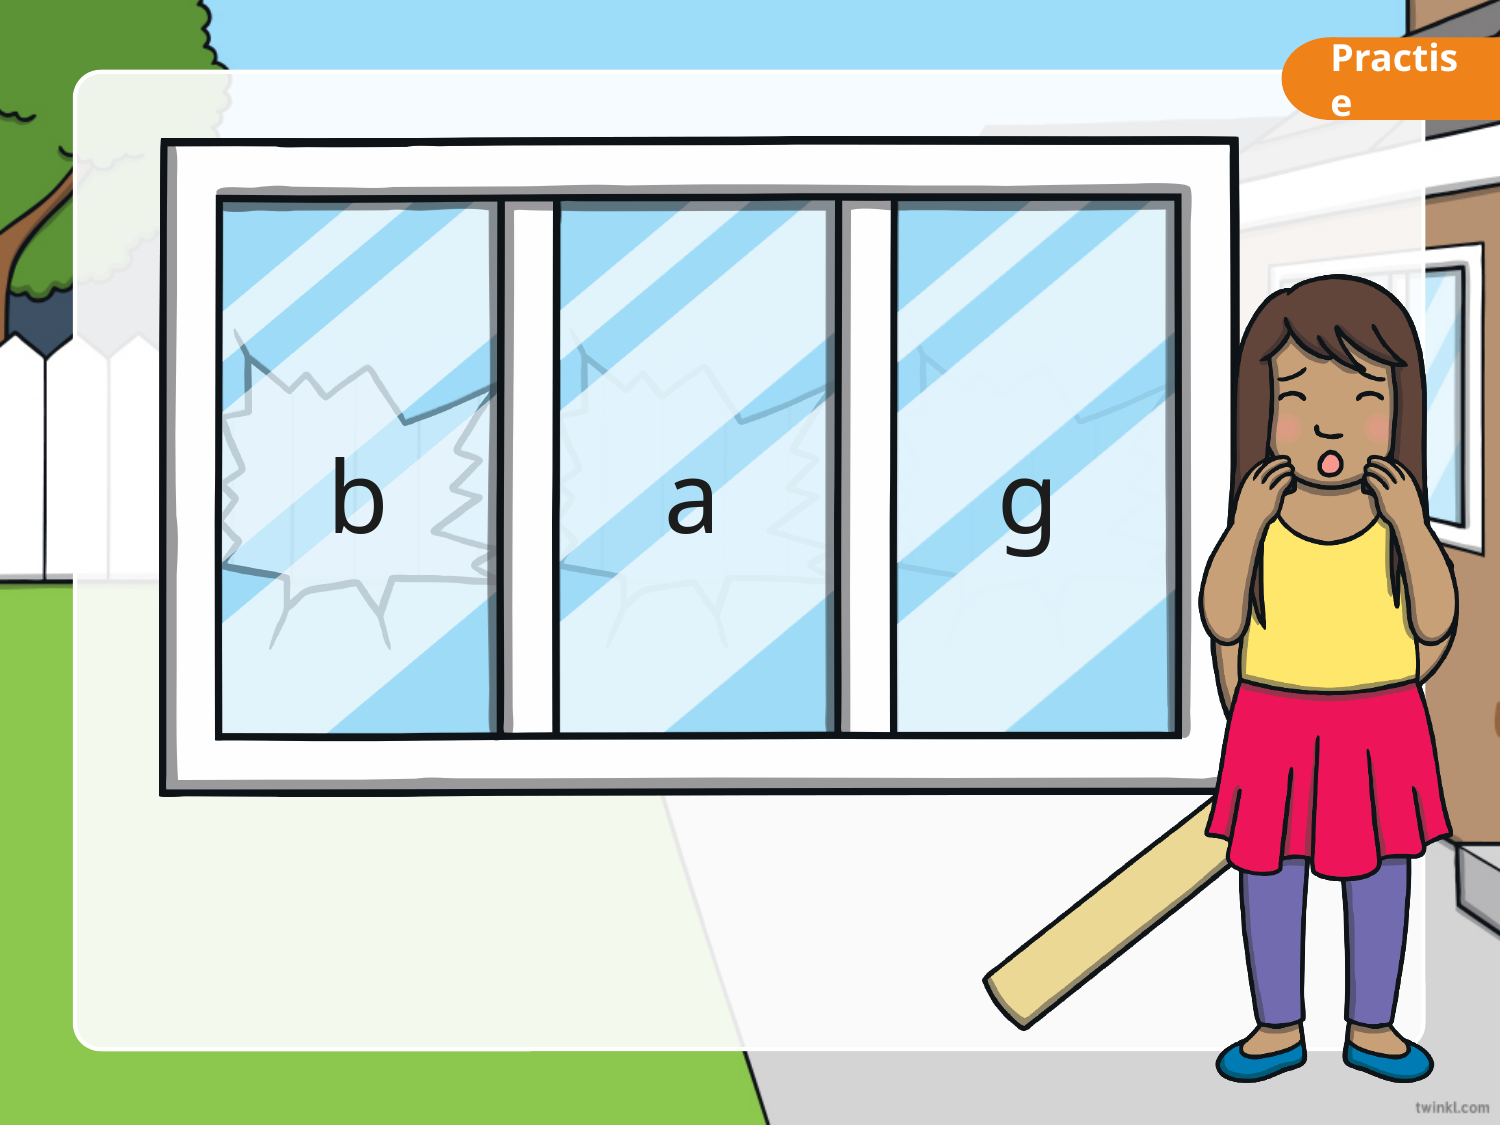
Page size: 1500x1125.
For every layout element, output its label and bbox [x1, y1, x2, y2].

text_box [1281, 37, 1500, 120]
picture [0, 0, 1500, 1125]
